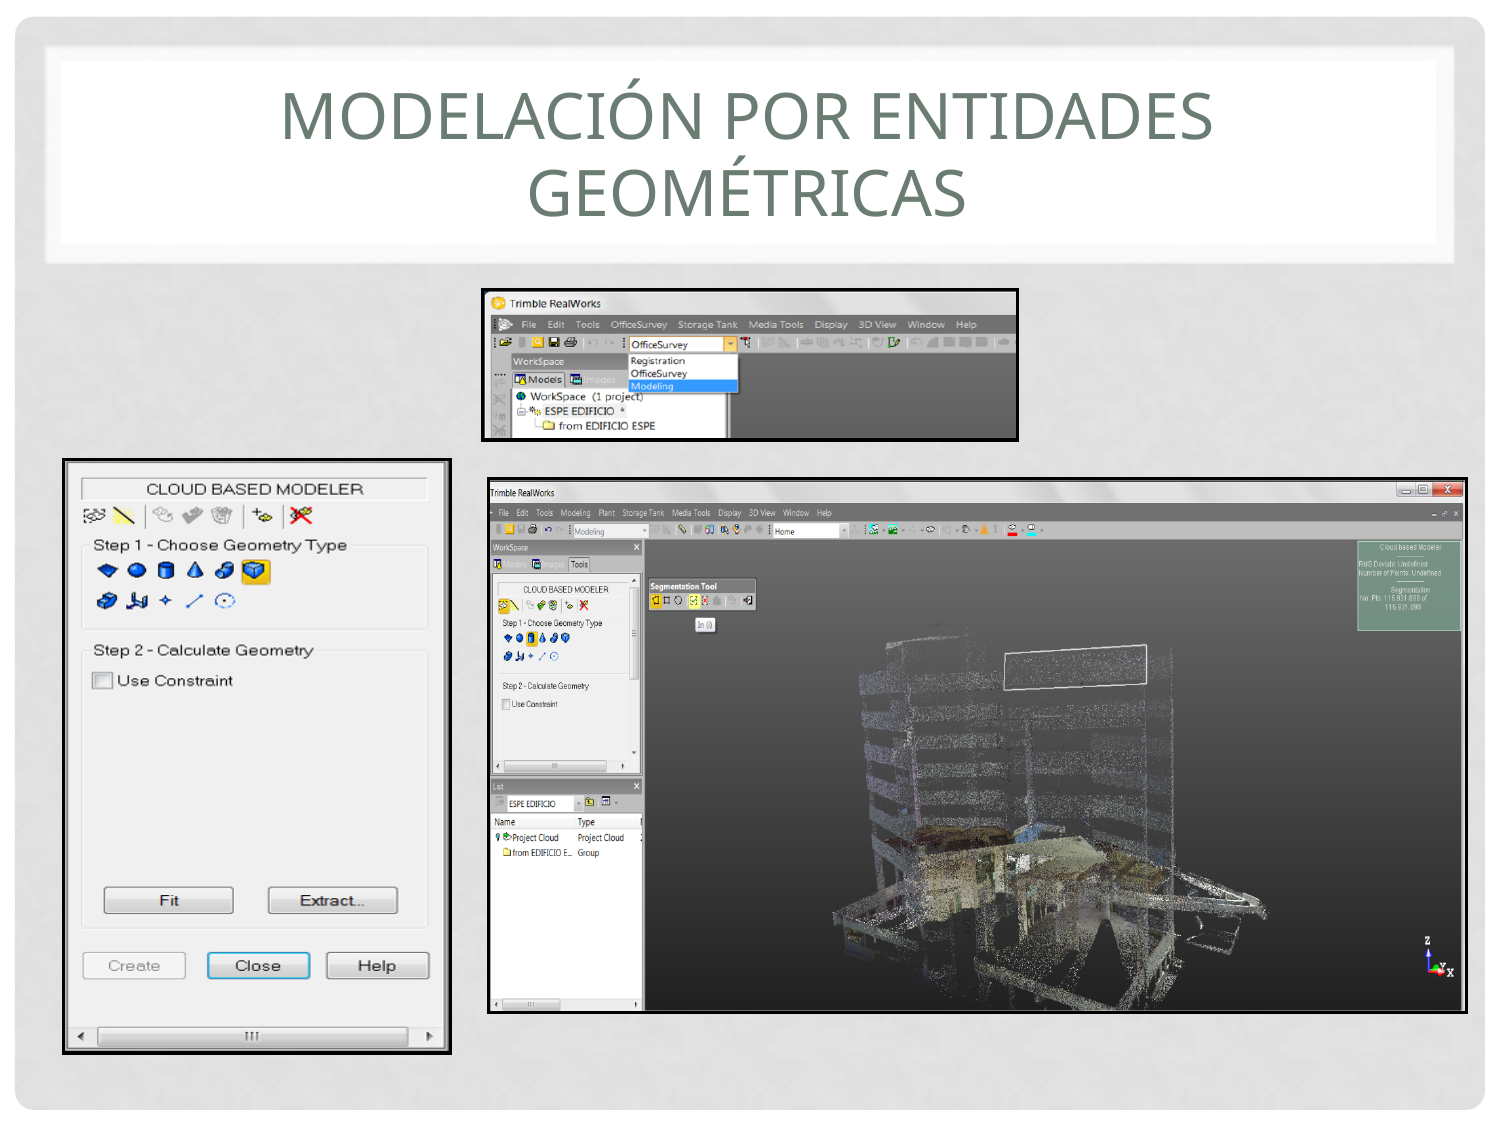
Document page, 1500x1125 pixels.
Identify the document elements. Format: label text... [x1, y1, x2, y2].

picture [489, 479, 1465, 1012]
picture [64, 460, 449, 1052]
title MODELACIÓN POR entidades Geométricas [69, 66, 1425, 238]
picture [483, 290, 1016, 439]
